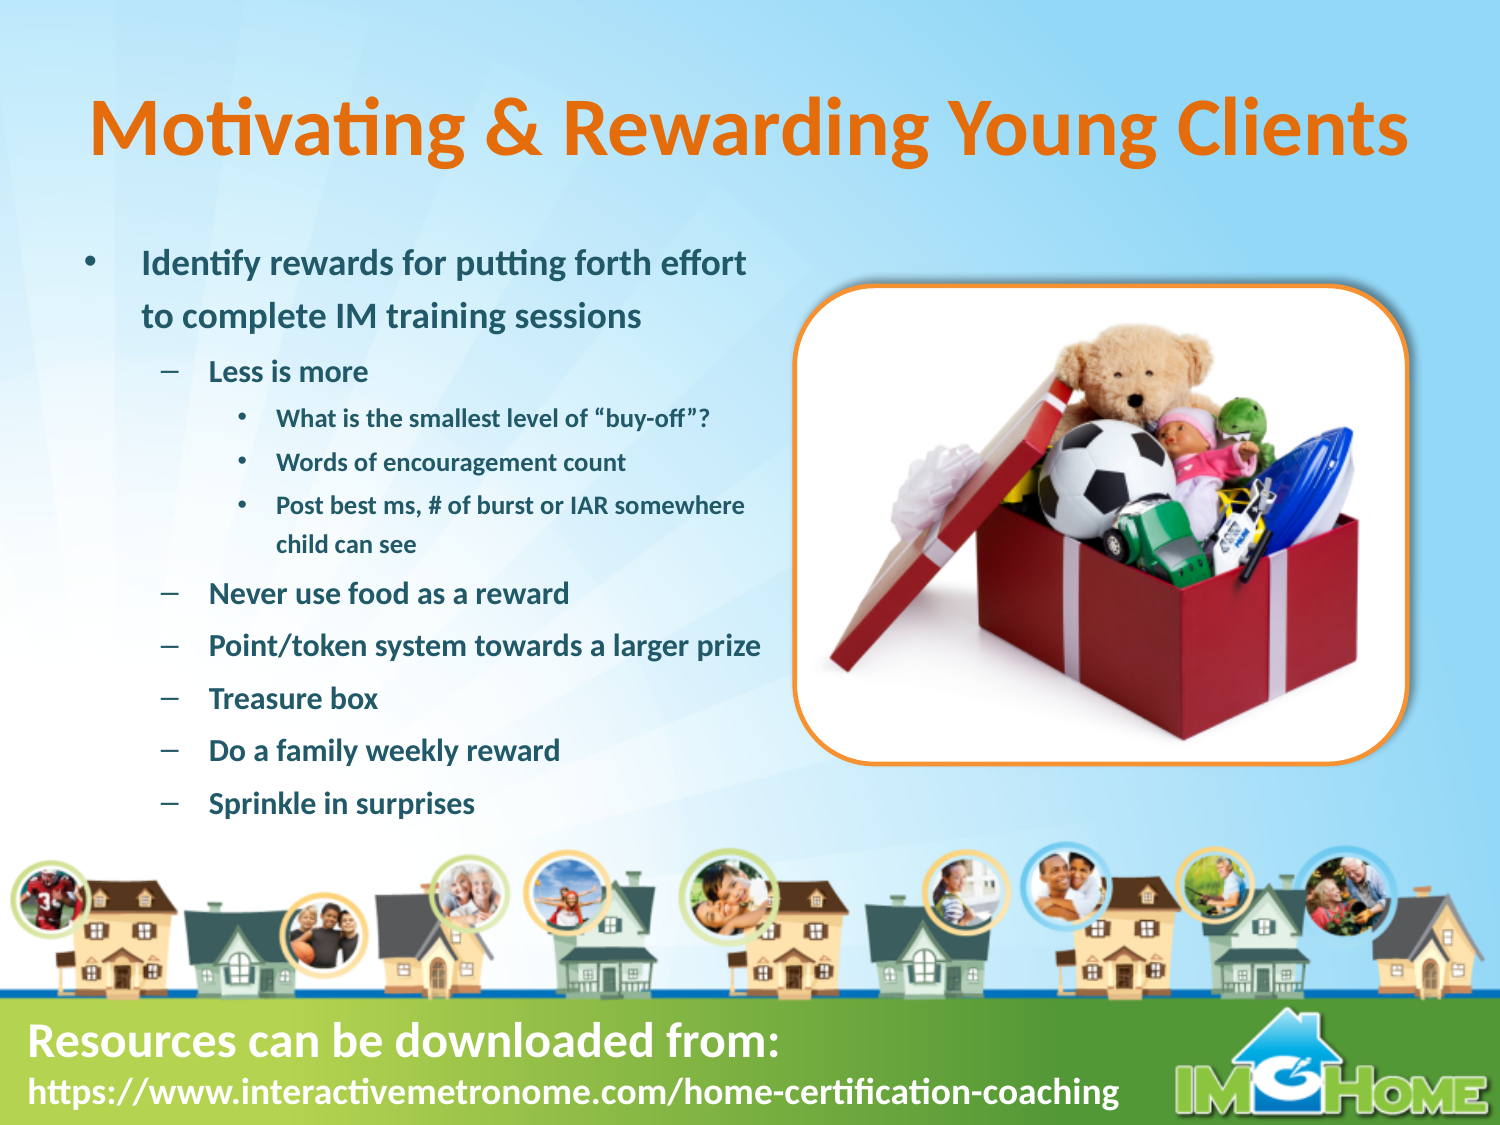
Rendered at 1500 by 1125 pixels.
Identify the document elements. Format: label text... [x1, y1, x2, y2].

list Identify rewards for putting forth effort to complete IM training sessions Less is more What is the smallest level of “buy-off”? Words of encouragement count Post best ms, # of burst or IAR somewhere child can see Never use food as a reward Point/token system towards a larger prize Treasure box Do a family weekly reward Sprinkle in surprises [68, 212, 801, 838]
picture [0, 0, 1500, 1125]
title Motivating & Rewarding Young Clients [68, 56, 1432, 188]
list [794, 285, 1408, 765]
